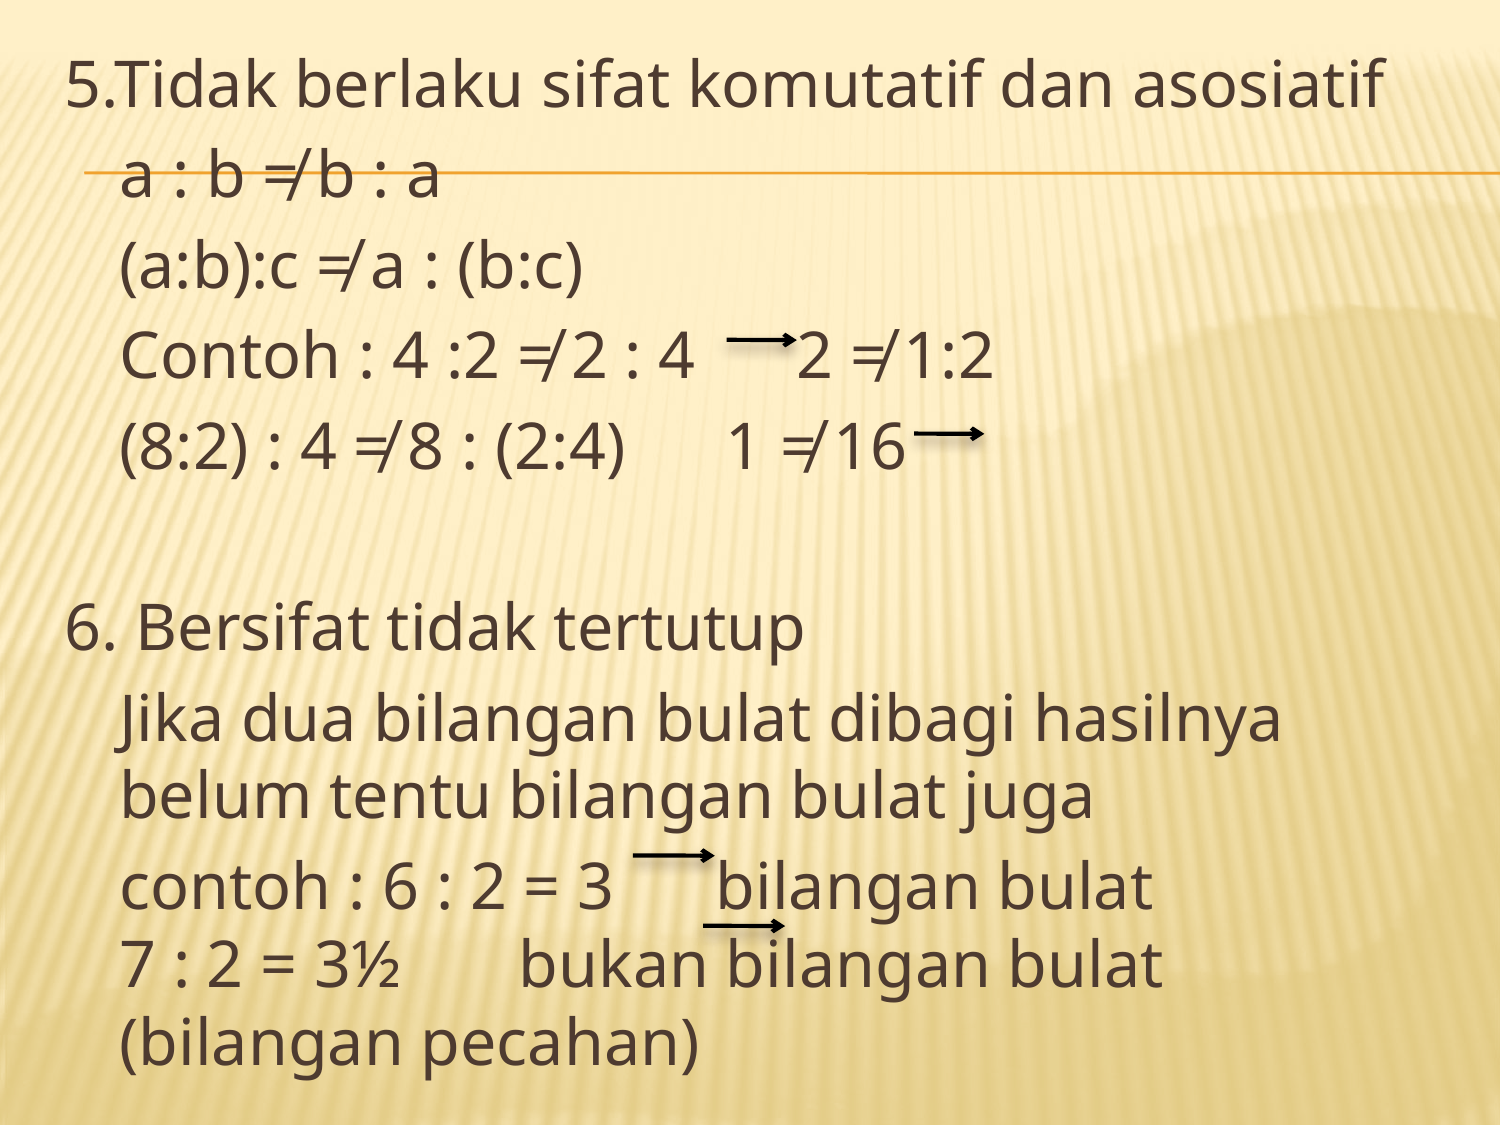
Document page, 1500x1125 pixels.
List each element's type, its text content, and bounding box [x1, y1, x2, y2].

list 5.Tidak berlaku sifat komutatif dan asosiatif a : b ≠ b : a (a:b):c ≠ a : (b:c) Contoh : 4 :2 ≠ 2 : 4 2 ≠ 1:2 (8:2) : 4 ≠ 8 : (2:4) 1 ≠ 16 6. Bersifat tidak tertutup Jika dua bilangan bulat dibagi hasilnya belum tentu bilangan bulat juga contoh : 6 : 2 = 3 bilangan bulat 7 : 2 = 3½ bukan bilangan bulat (bilangan pecahan) [50, 35, 1475, 1090]
